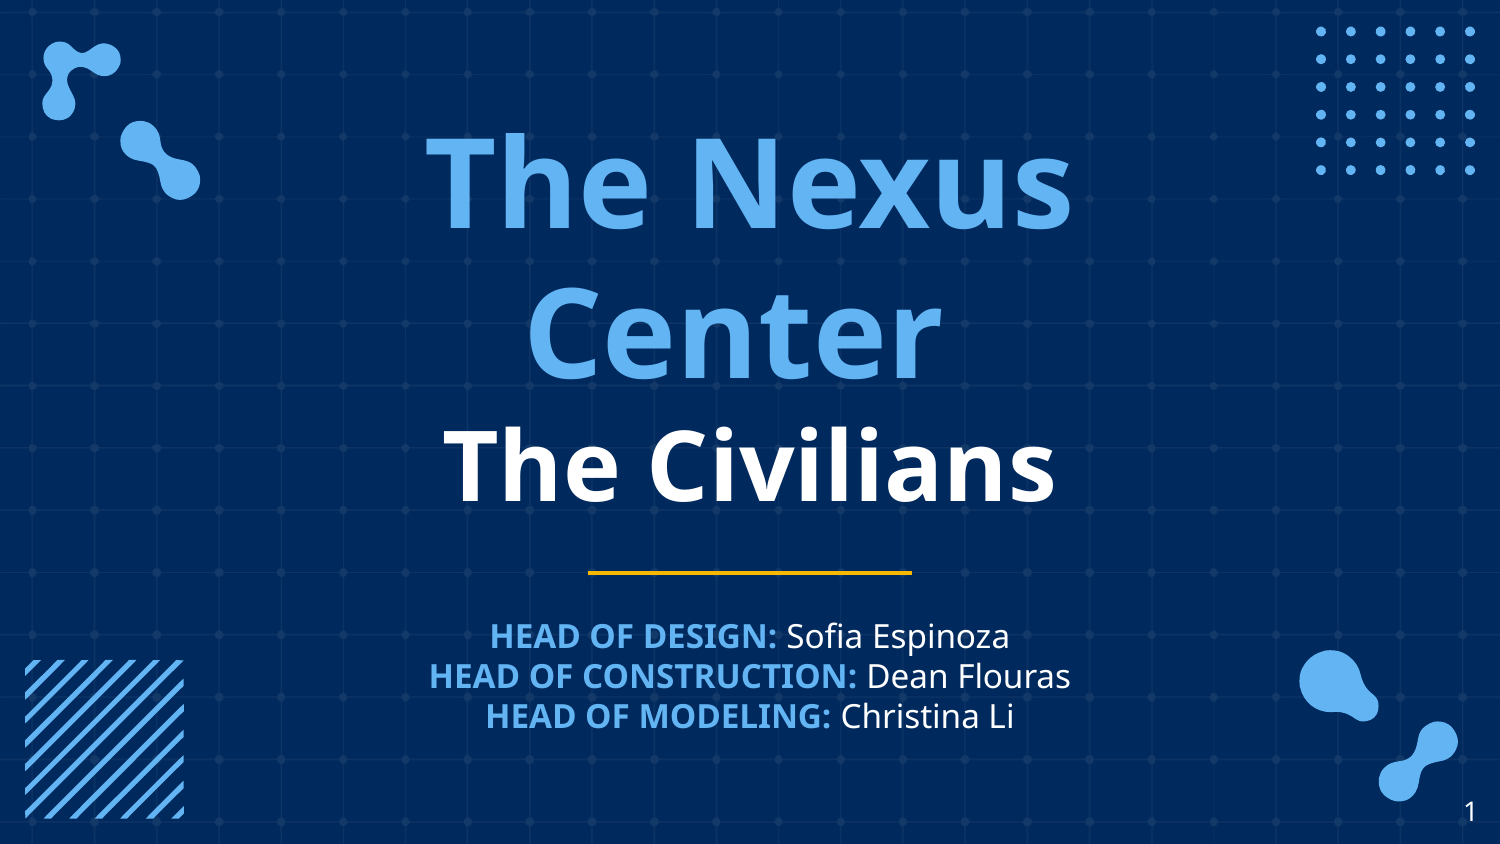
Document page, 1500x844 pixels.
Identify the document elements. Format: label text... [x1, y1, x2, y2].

slide_number ‹#› [1403, 779, 1494, 844]
title The Nexus Center The Civilians [362, 160, 1138, 537]
text_box [120, 120, 201, 200]
subtitle HEAD OF DESIGN: Sofia Espinoza HEAD OF CONSTRUCTION: Dean Flouras HEAD OF MODELING: Christina Li [350, 599, 1150, 777]
text_box [1299, 650, 1379, 722]
